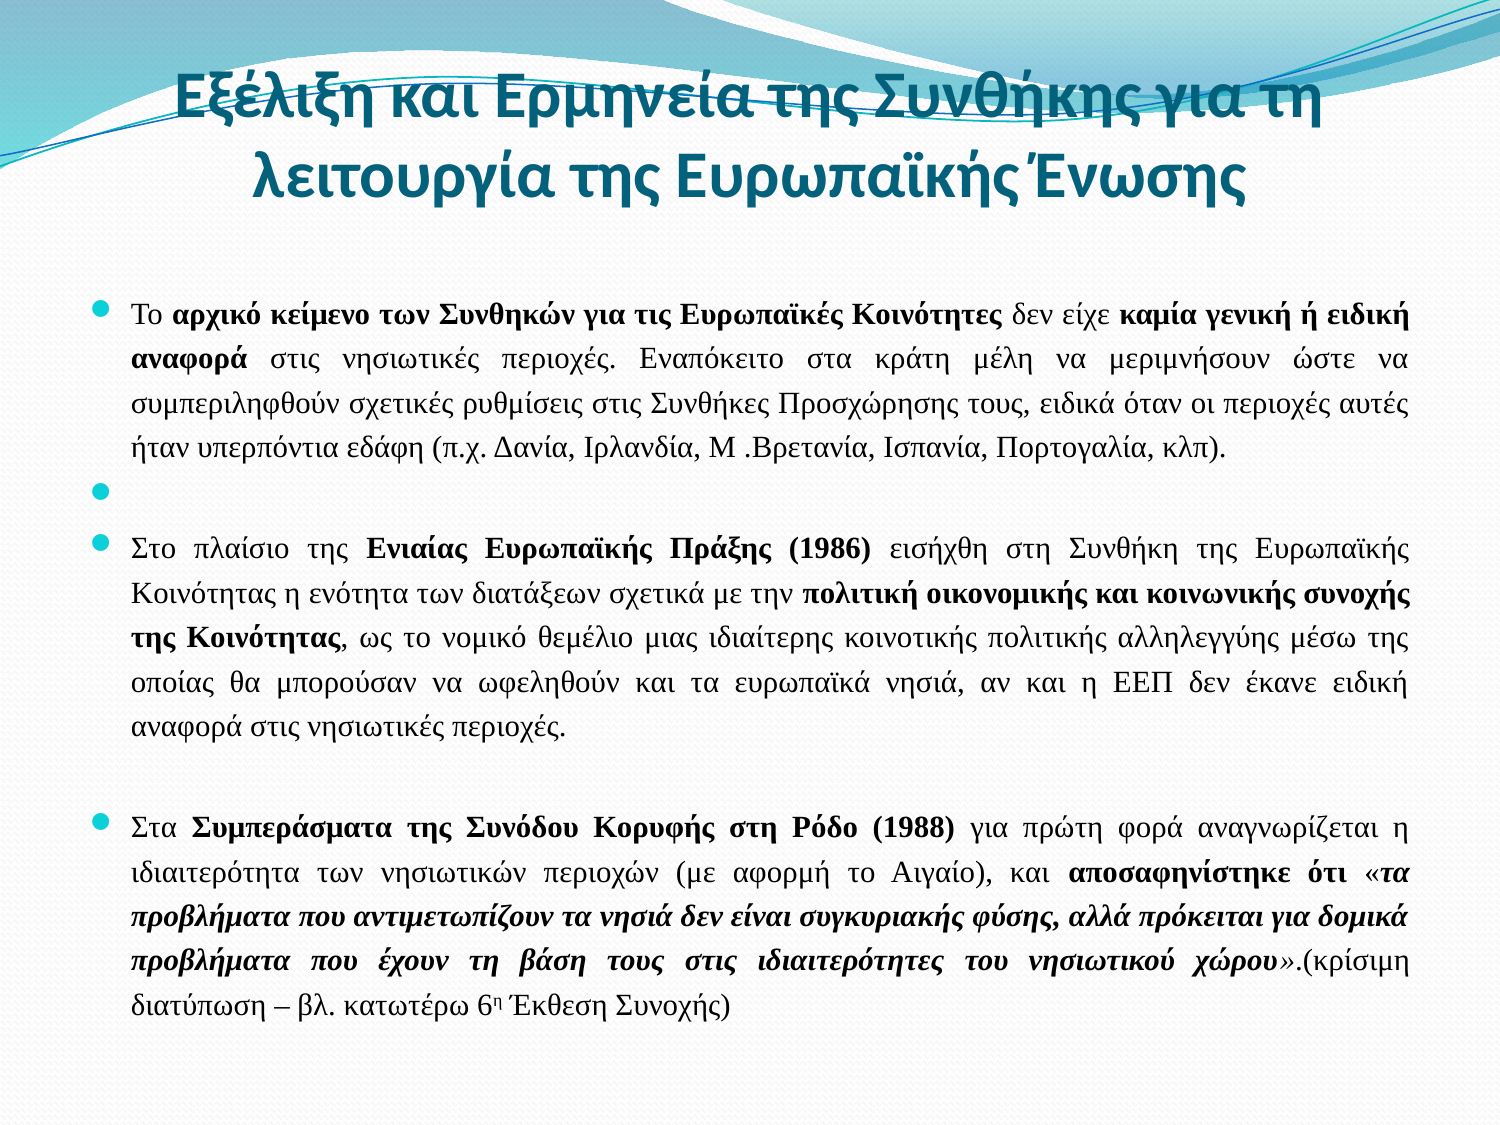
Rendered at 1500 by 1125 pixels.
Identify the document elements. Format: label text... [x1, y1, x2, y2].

title Εξέλιξη και Ερμηνεία της Συνθήκης για τη λειτουργία της Ευρωπαϊκής Ένωσης [75, 23, 1425, 211]
list Το αρχικό κείμενο των Συνθηκών για τις Ευρωπαϊκές Κοινότητες δεν είχε καμία γενική ή ειδική αναφορά στις νησιωτικές περιοχές. Εναπόκειτο στα κράτη μέλη να μεριμνήσουν ώστε να συμπεριληφθούν σχετικές ρυθμίσεις στις Συνθήκες Προσχώρησης τους, ειδικά όταν οι περιοχές αυτές ήταν υπερπόντια εδάφη (π.χ. Δανία, Ιρλανδία, Μ .Βρετανία, Ισπανία, Πορτογαλία, κλπ). Στο πλαίσιο της Ενιαίας Ευρωπαϊκής Πράξης (1986) εισήχθη στη Συνθήκη της Ευρωπαϊκής Κοινότητας η ενότητα των διατάξεων σχετικά με την πολιτική οικονομικής και κοινωνικής συνοχής της Κοινότητας, ως το νομικό θεμέλιο μιας ιδιαίτερης κοινοτικής πολιτικής αλληλεγγύης μέσω της οποίας θα μπορούσαν να ωφεληθούν και τα ευρωπαϊκά νησιά, αν και η ΕΕΠ δεν έκανε ειδική αναφορά στις νησιωτικές περιοχές. Στα Συμπεράσματα της Συνόδου Κορυφής στη Ρόδο (1988) για πρώτη φορά αναγνωρίζεται η ιδιαιτερότητα των νησιωτικών περιοχών (με αφορμή το Αιγαίο), και αποσαφηνίστηκε ότι «τα προβλήματα που αντιμετωπίζουν τα νησιά δεν είναι συγκυριακής φύσης, αλλά πρόκειται για δομικά προβλήματα που έχουν τη βάση τους στις ιδιαιτερότητες του νησιωτικού χώρου».(κρίσιμη διατύπωση – βλ. κατωτέρω 6η Έκθεση Συνοχής) [75, 278, 1425, 1038]
